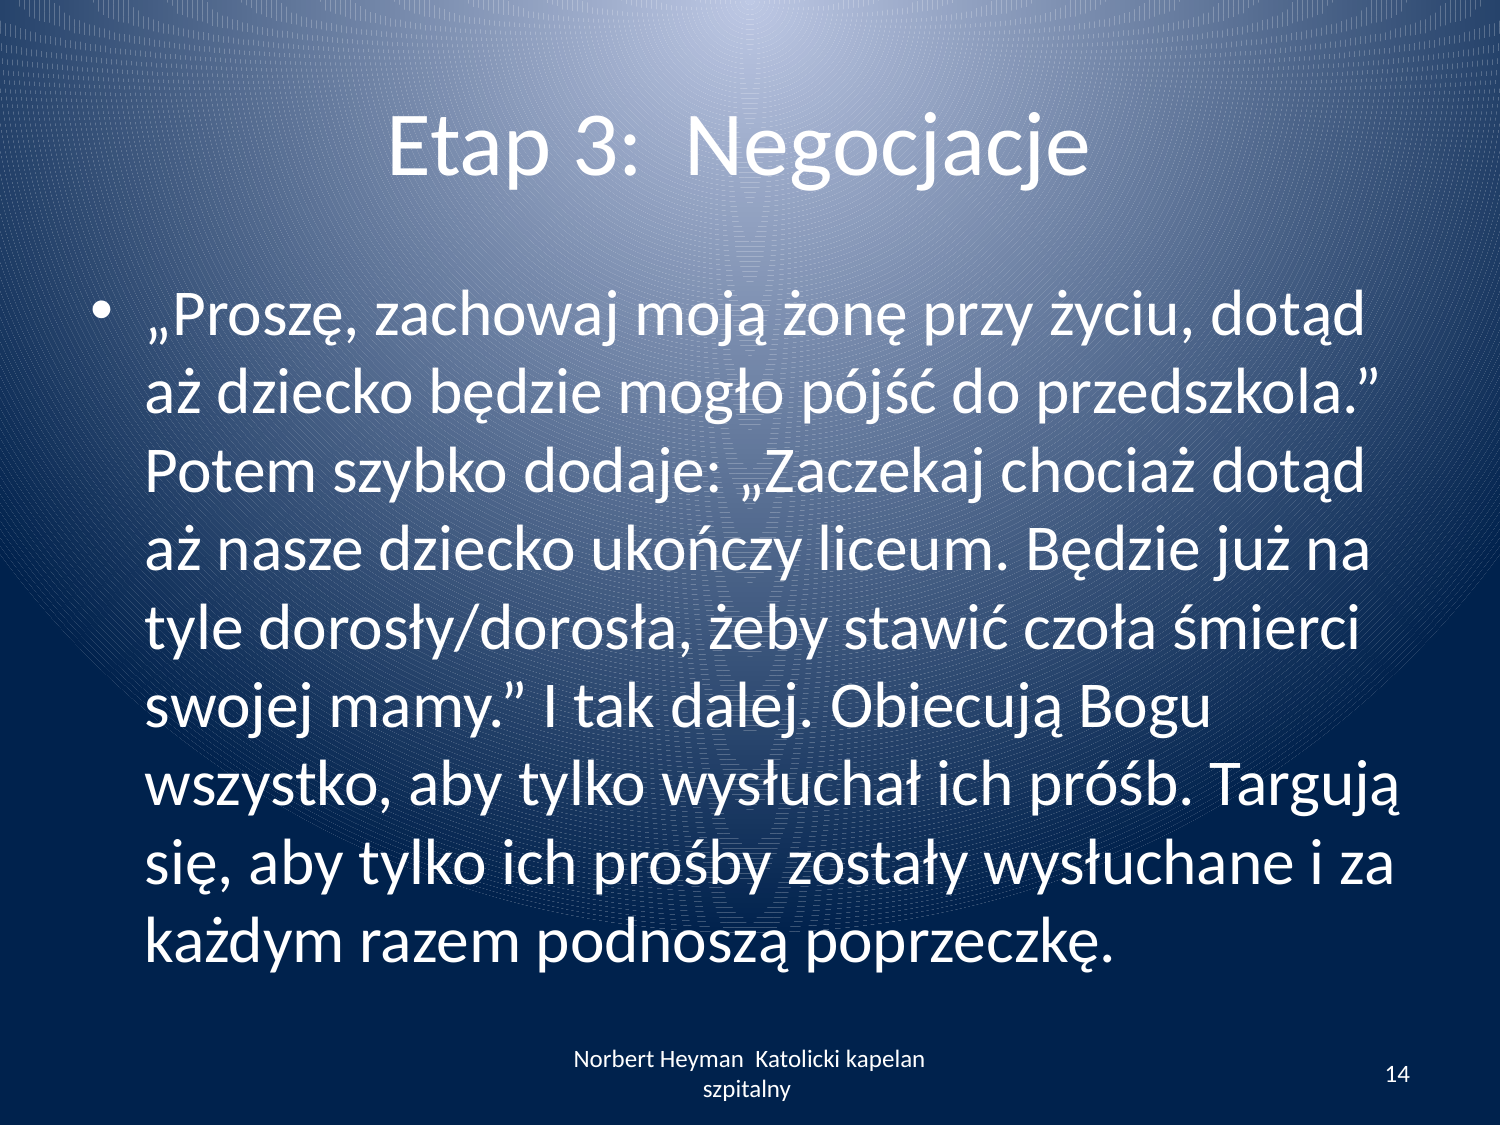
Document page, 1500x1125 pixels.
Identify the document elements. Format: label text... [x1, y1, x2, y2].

footer Norbert Heyman Katolicki kapelan szpitalny [512, 1042, 988, 1103]
list „Proszę, zachowaj moją żonę przy życiu, dotąd aż dziecko będzie mogło pójść do przedszkola.” Potem szybko dodaje: „Zaczekaj chociaż dotąd aż nasze dziecko ukończy liceum. Będzie już na tyle dorosły/dorosła, żeby stawić czoła śmierci swojej mamy.” I tak dalej. Obiecują Bogu wszystko, aby tylko wysłuchał ich próśb. Targują się, aby tylko ich prośby zostały wysłuchane i za każdym razem podnoszą poprzeczkę. [75, 262, 1425, 1005]
slide_number 14 [1074, 1042, 1425, 1103]
title Etap 3: Negocjacje [75, 45, 1425, 233]
